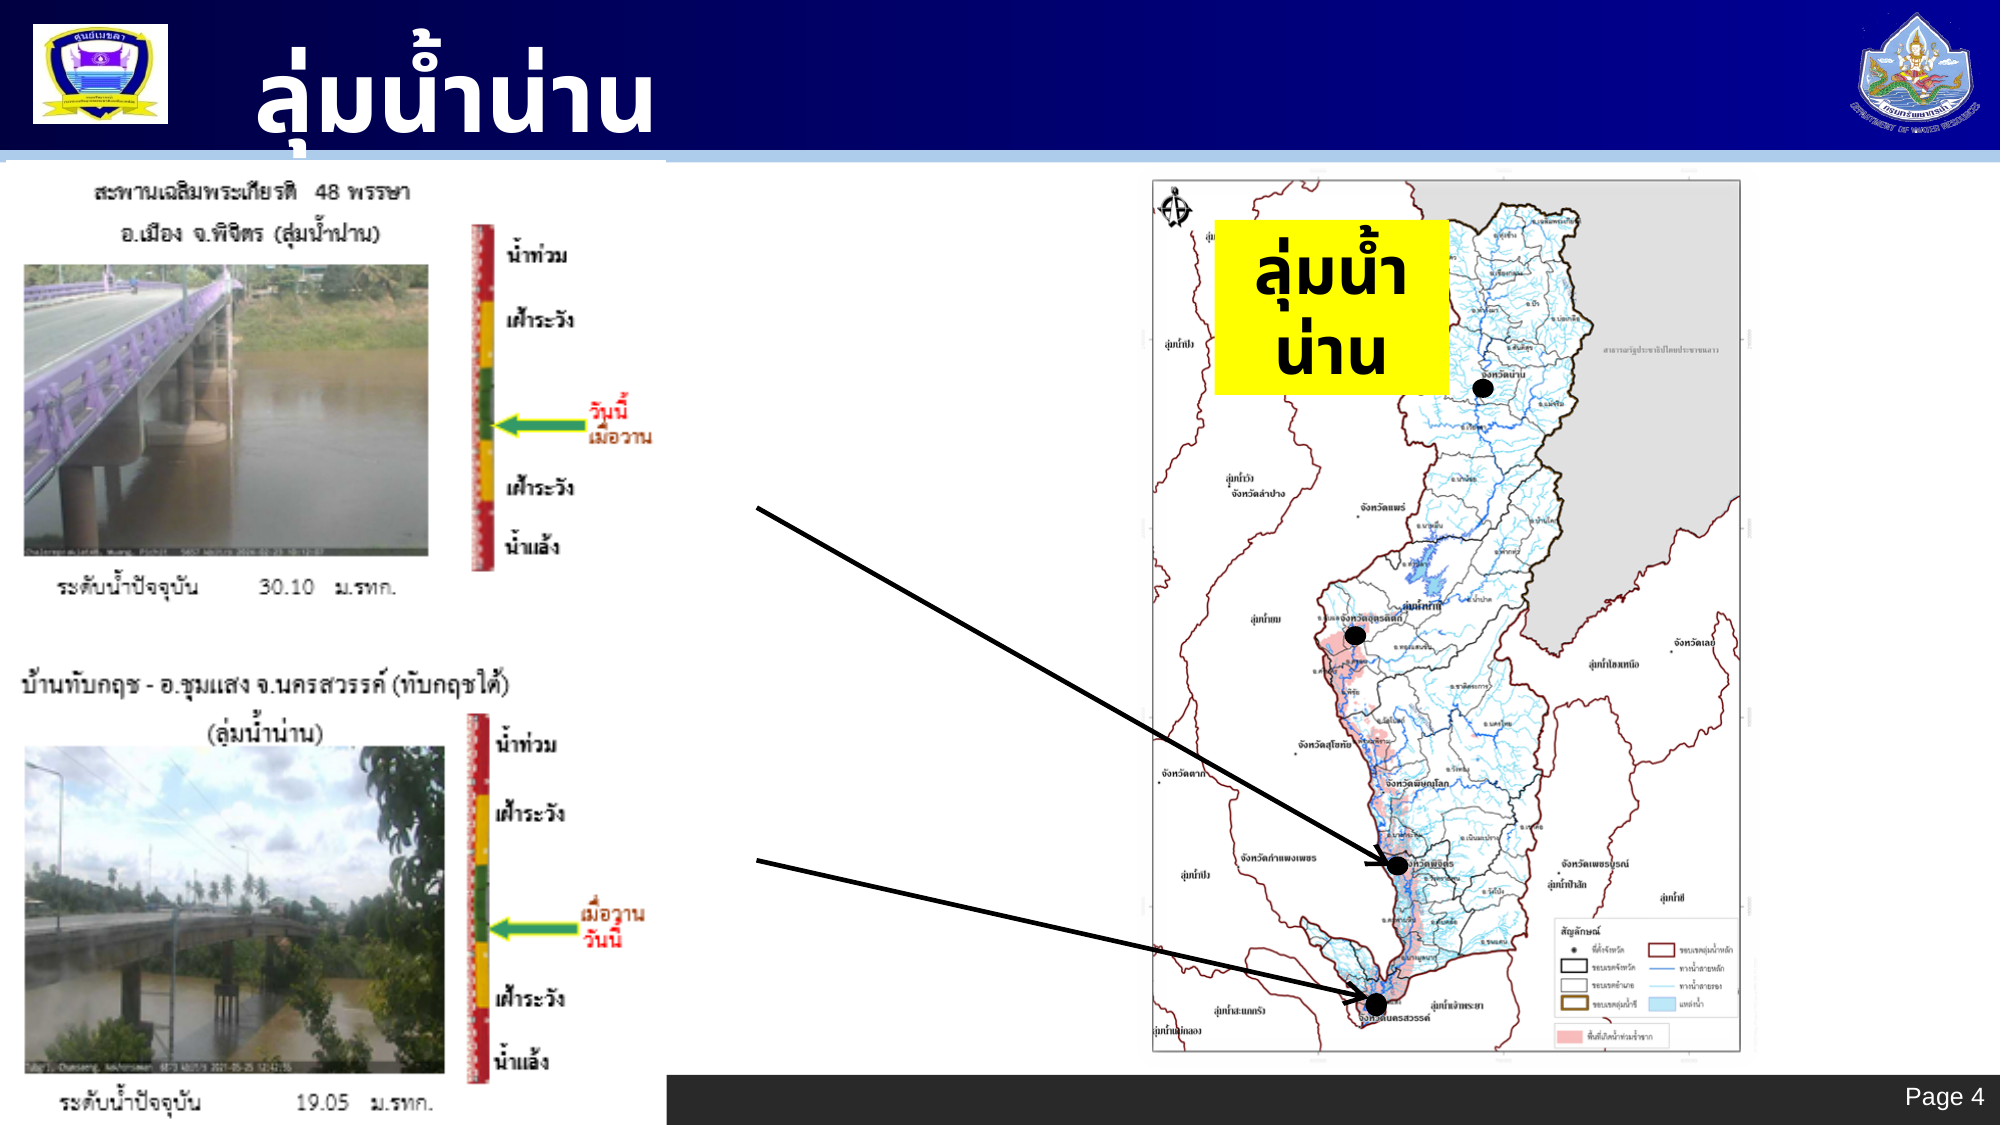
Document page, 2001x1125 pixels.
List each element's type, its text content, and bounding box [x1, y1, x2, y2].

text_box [758, 508, 1392, 867]
picture [1131, 160, 1765, 1073]
slide_number Page 4 [1533, 1072, 2000, 1123]
picture [33, 24, 168, 124]
picture [1850, 12, 1980, 133]
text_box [758, 860, 1369, 999]
picture [5, 160, 667, 610]
picture [9, 650, 653, 1123]
text_box ลุ่มน้ำน่าน [239, 24, 725, 160]
